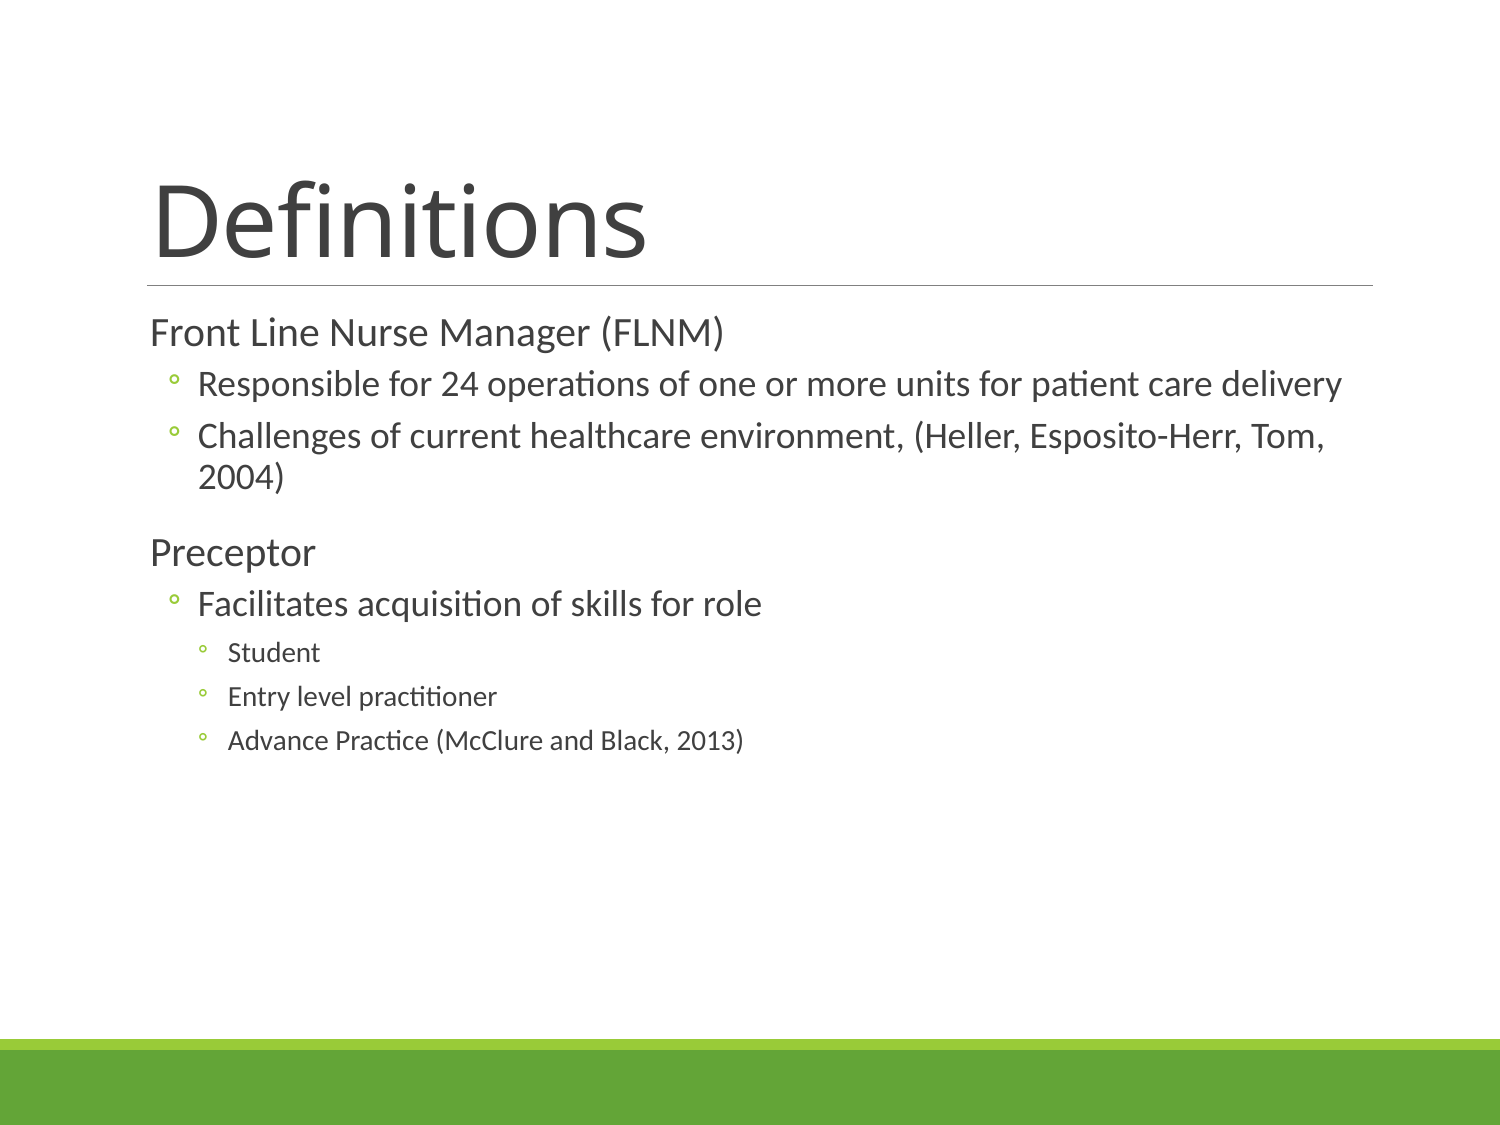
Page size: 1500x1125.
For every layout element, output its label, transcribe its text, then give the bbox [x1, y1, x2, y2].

list Front Line Nurse Manager (FLNM) Responsible for 24 operations of one or more units for patient care delivery Challenges of current healthcare environment, (Heller, Esposito-Herr, Tom, 2004) Preceptor Facilitates acquisition of skills for role Student Entry level practitioner Advance Practice (McClure and Black, 2013) [135, 302, 1373, 963]
title Definitions [135, 47, 1373, 285]
